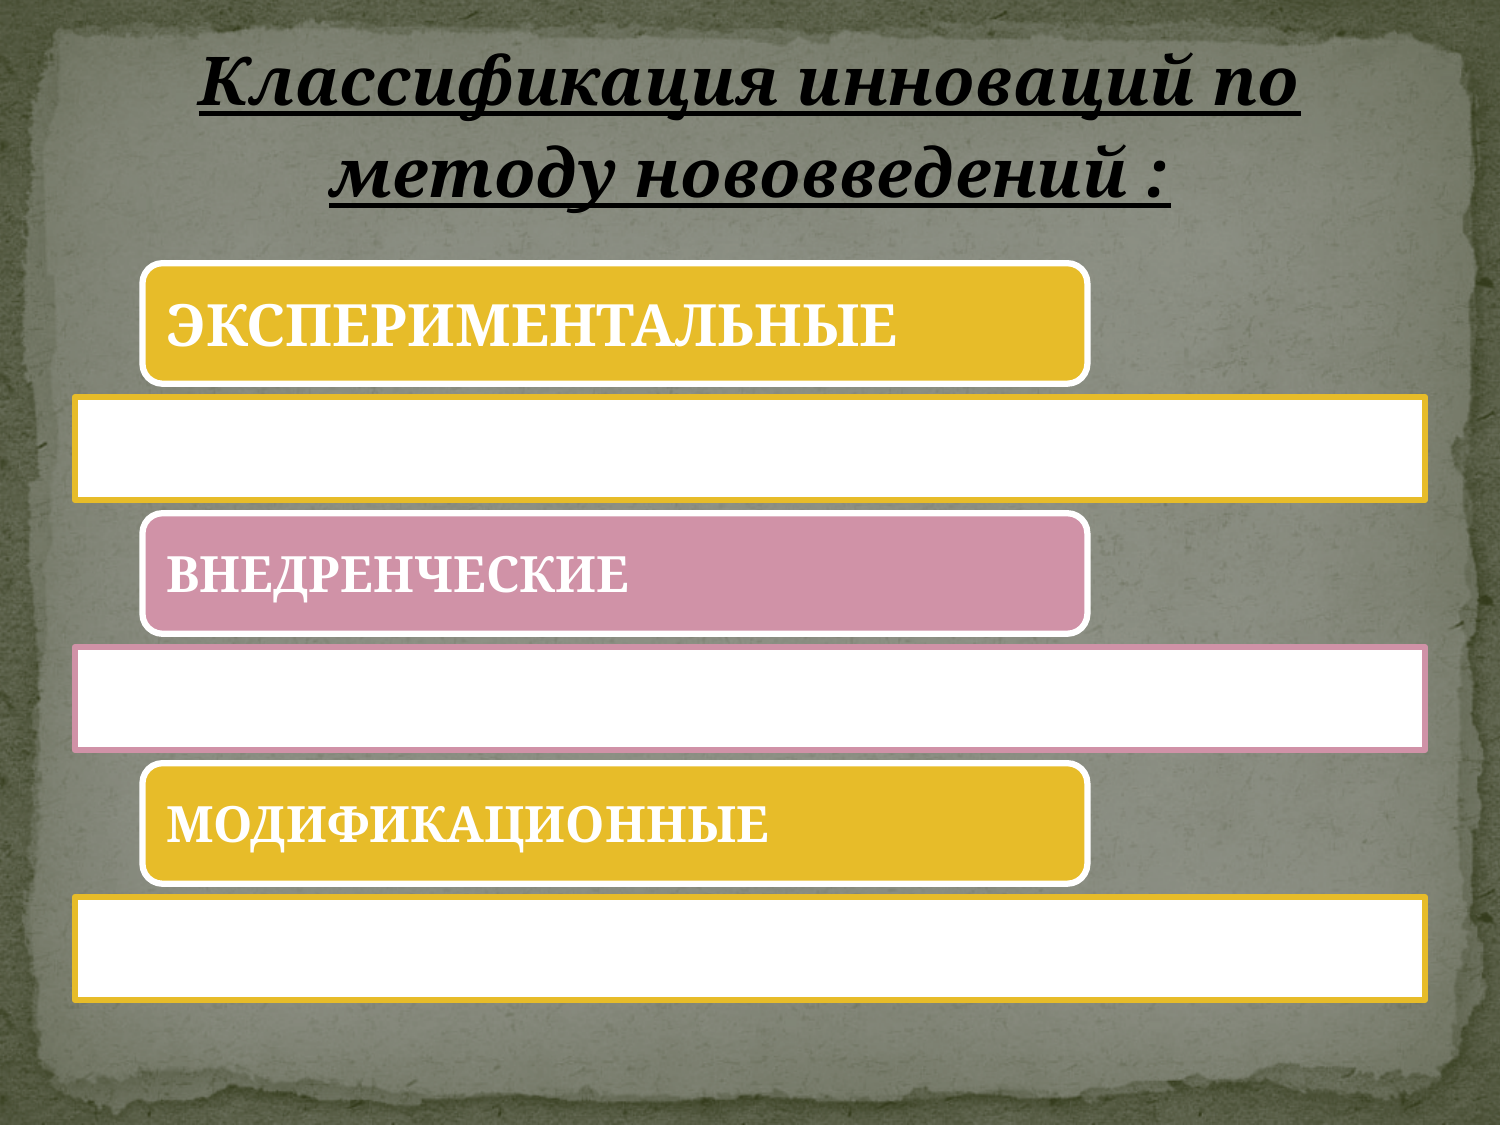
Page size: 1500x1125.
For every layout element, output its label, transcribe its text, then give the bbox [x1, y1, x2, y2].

title Классификация инноваций по методу нововведений : [74, 24, 1425, 225]
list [77, 252, 1424, 998]
